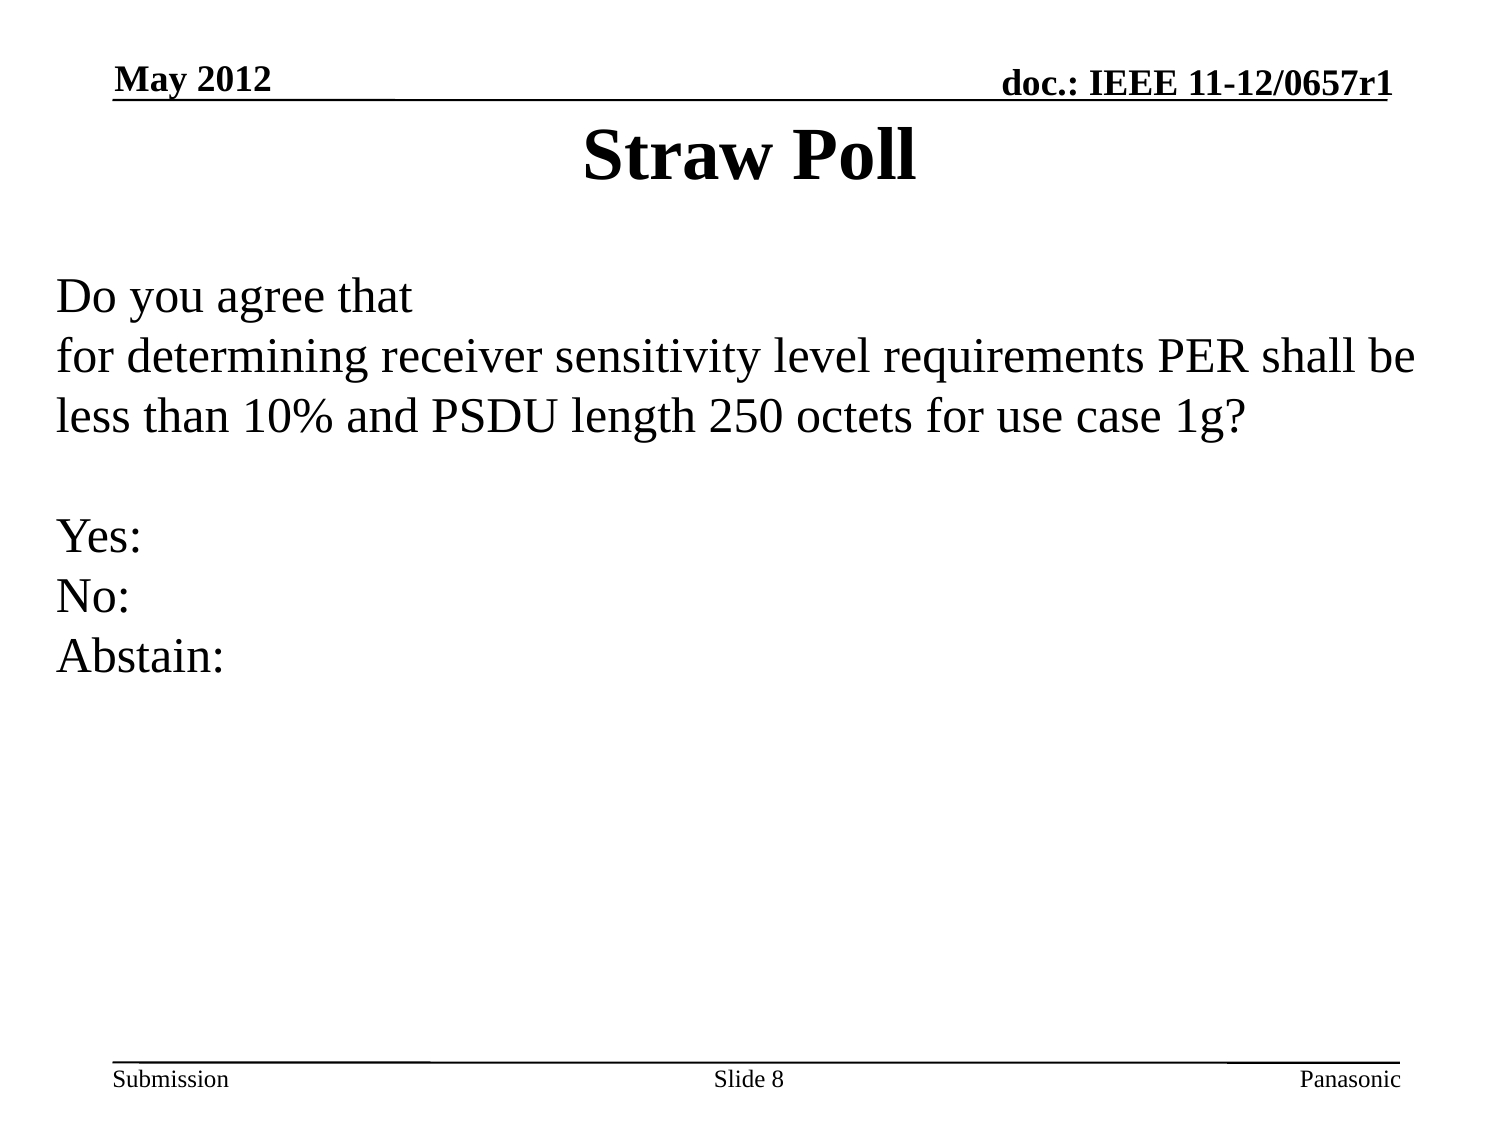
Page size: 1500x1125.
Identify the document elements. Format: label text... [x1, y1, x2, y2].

slide_number Slide 8 [700, 1061, 798, 1095]
text_box Do you agree that for determining receiver sensitivity level requirements PER shall be less than 10% and PSDU length 250 octets for use case 1g? Yes: No: Abstain: [41, 255, 1459, 691]
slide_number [114, 54, 423, 100]
text_box Straw Poll [41, 101, 1459, 198]
footer Panasonic [878, 1061, 1402, 1093]
